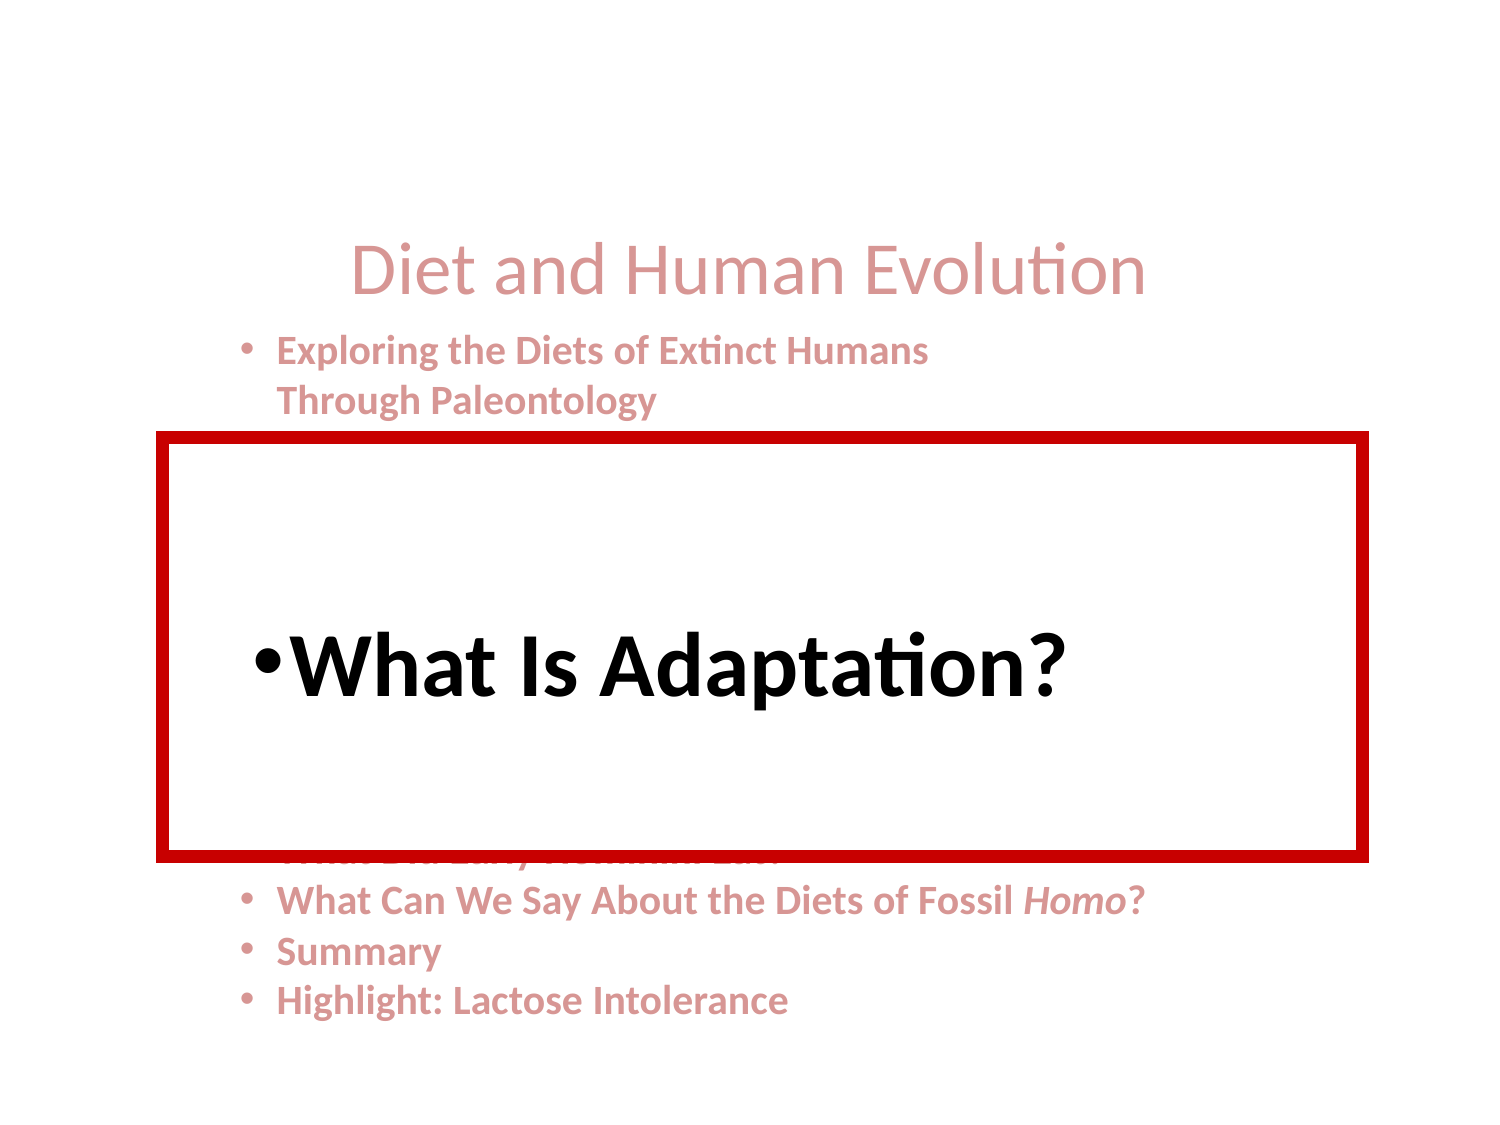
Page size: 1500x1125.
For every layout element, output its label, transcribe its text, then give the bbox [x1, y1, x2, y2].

text_box What Is Adaptation? [162, 437, 1363, 857]
text_box Diet and Human Evolution [149, 212, 1350, 318]
text_box Exploring the Diets of Extinct Humans Through Paleontology Teeth Skulls and Jaws The Postcranial Skeleton What Is Adaptation? Using Chemistry to Infer the Diets of Extinct Hominini Our Place in Nature A Brief Who's Who of the Early Hominini What Did Early Hominini Eat? What Can We Say About the Diets of Fossil Homo? Summary Highlight: Lactose Intolerance [149, 318, 1350, 1031]
